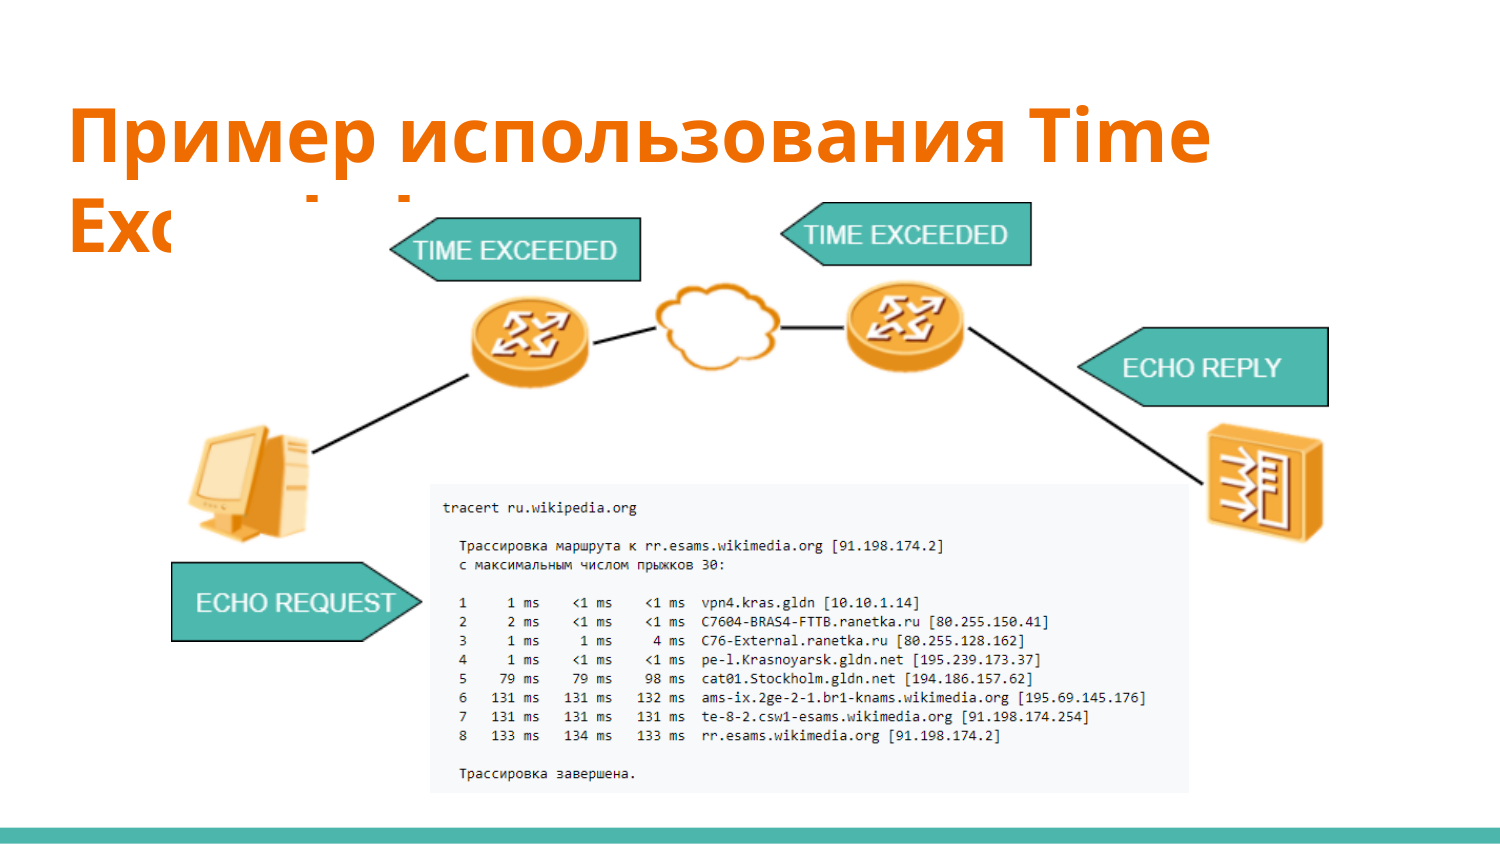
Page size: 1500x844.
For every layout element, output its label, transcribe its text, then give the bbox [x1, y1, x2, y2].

picture [170, 202, 1330, 793]
title Пример использования Time Exceeded [51, 72, 1449, 189]
